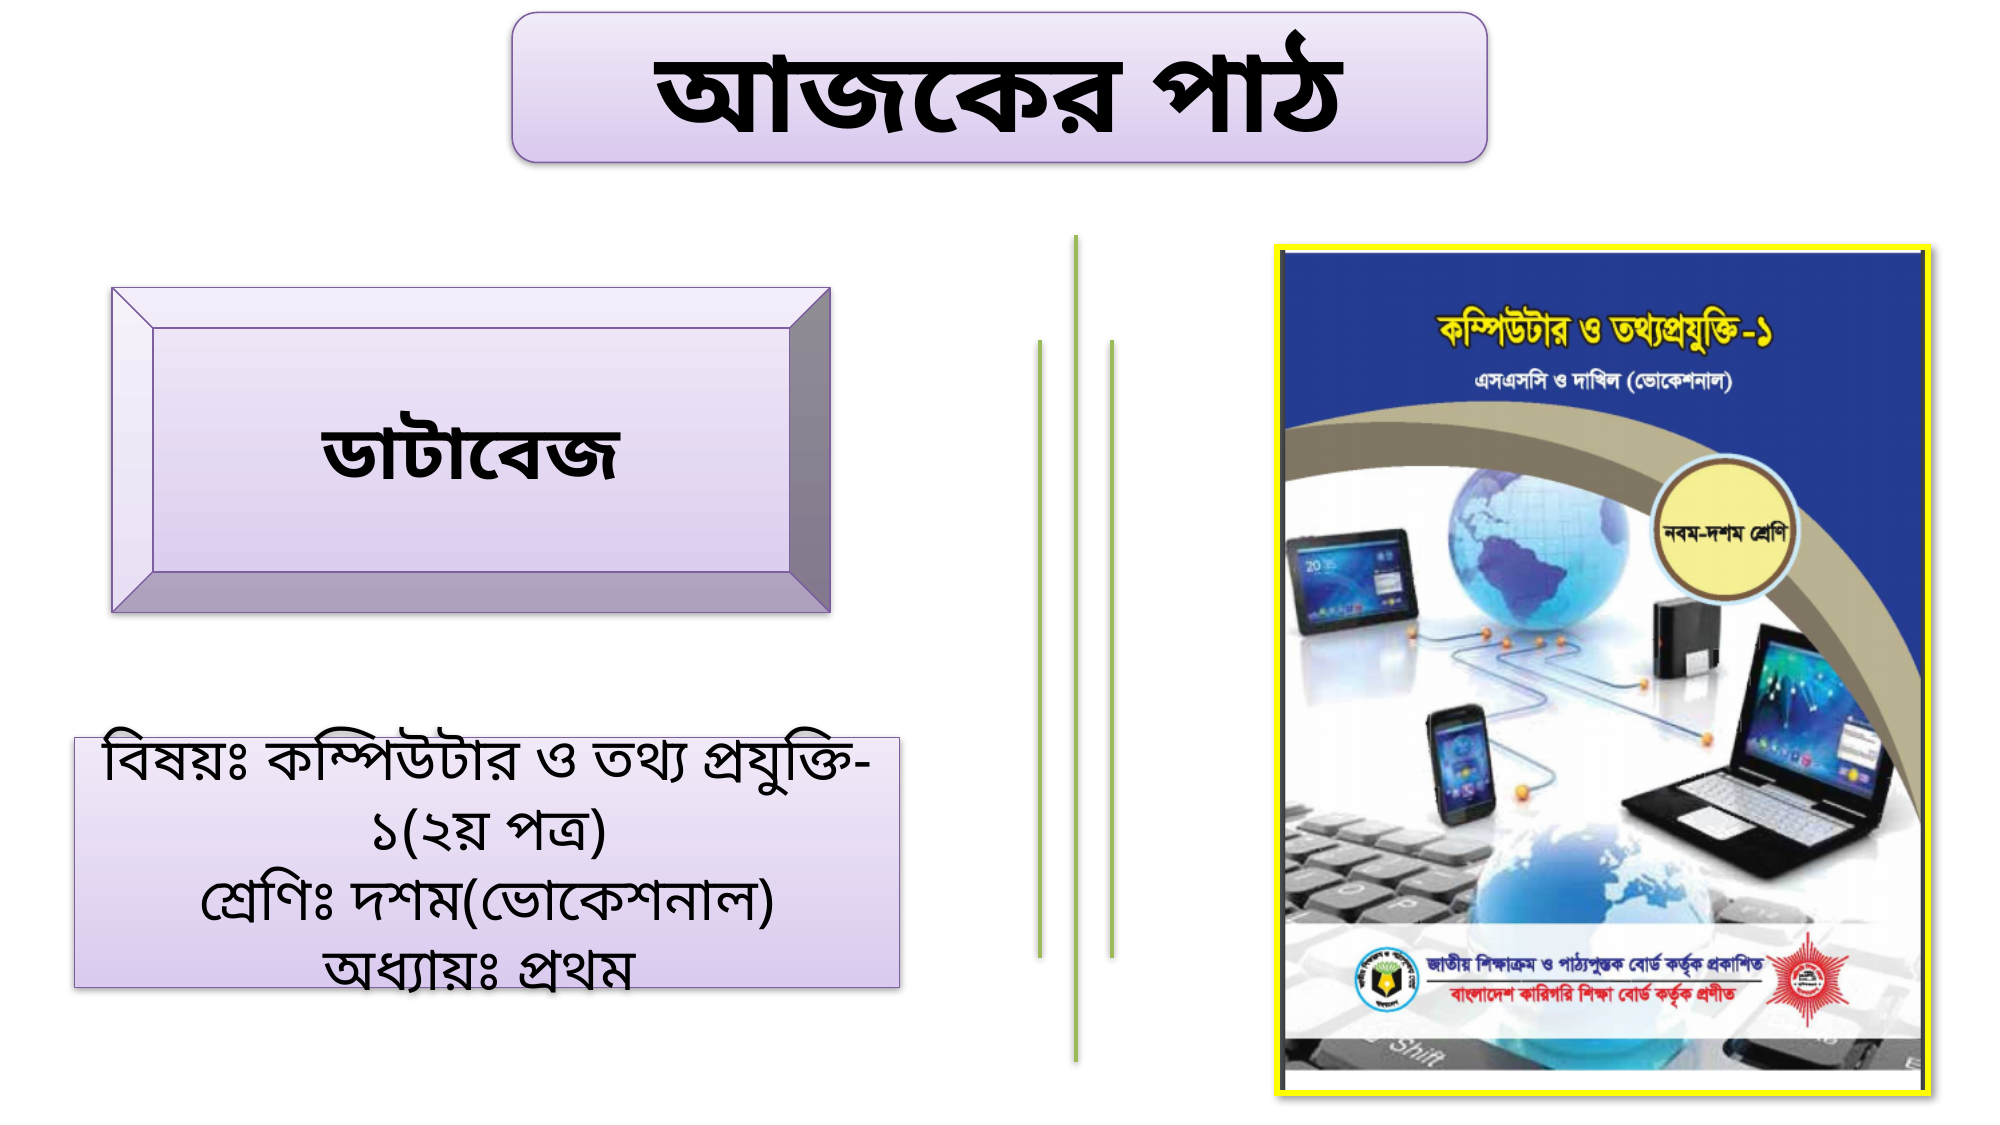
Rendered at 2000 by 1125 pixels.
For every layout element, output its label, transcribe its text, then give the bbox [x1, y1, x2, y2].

text_box বিষয়ঃ কম্পিউটার ও তথ্য প্রযুক্তি-১(২য় পত্র) শ্রেণিঃ দশম(ভোকেশনাল) অধ্যায়ঃ প্রথম [74, 737, 900, 988]
text_box আজকের পাঠ [511, 11, 1488, 164]
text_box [1039, 234, 1113, 1063]
picture [1279, 249, 1925, 1091]
text_box ডাটাবেজ [111, 286, 831, 614]
